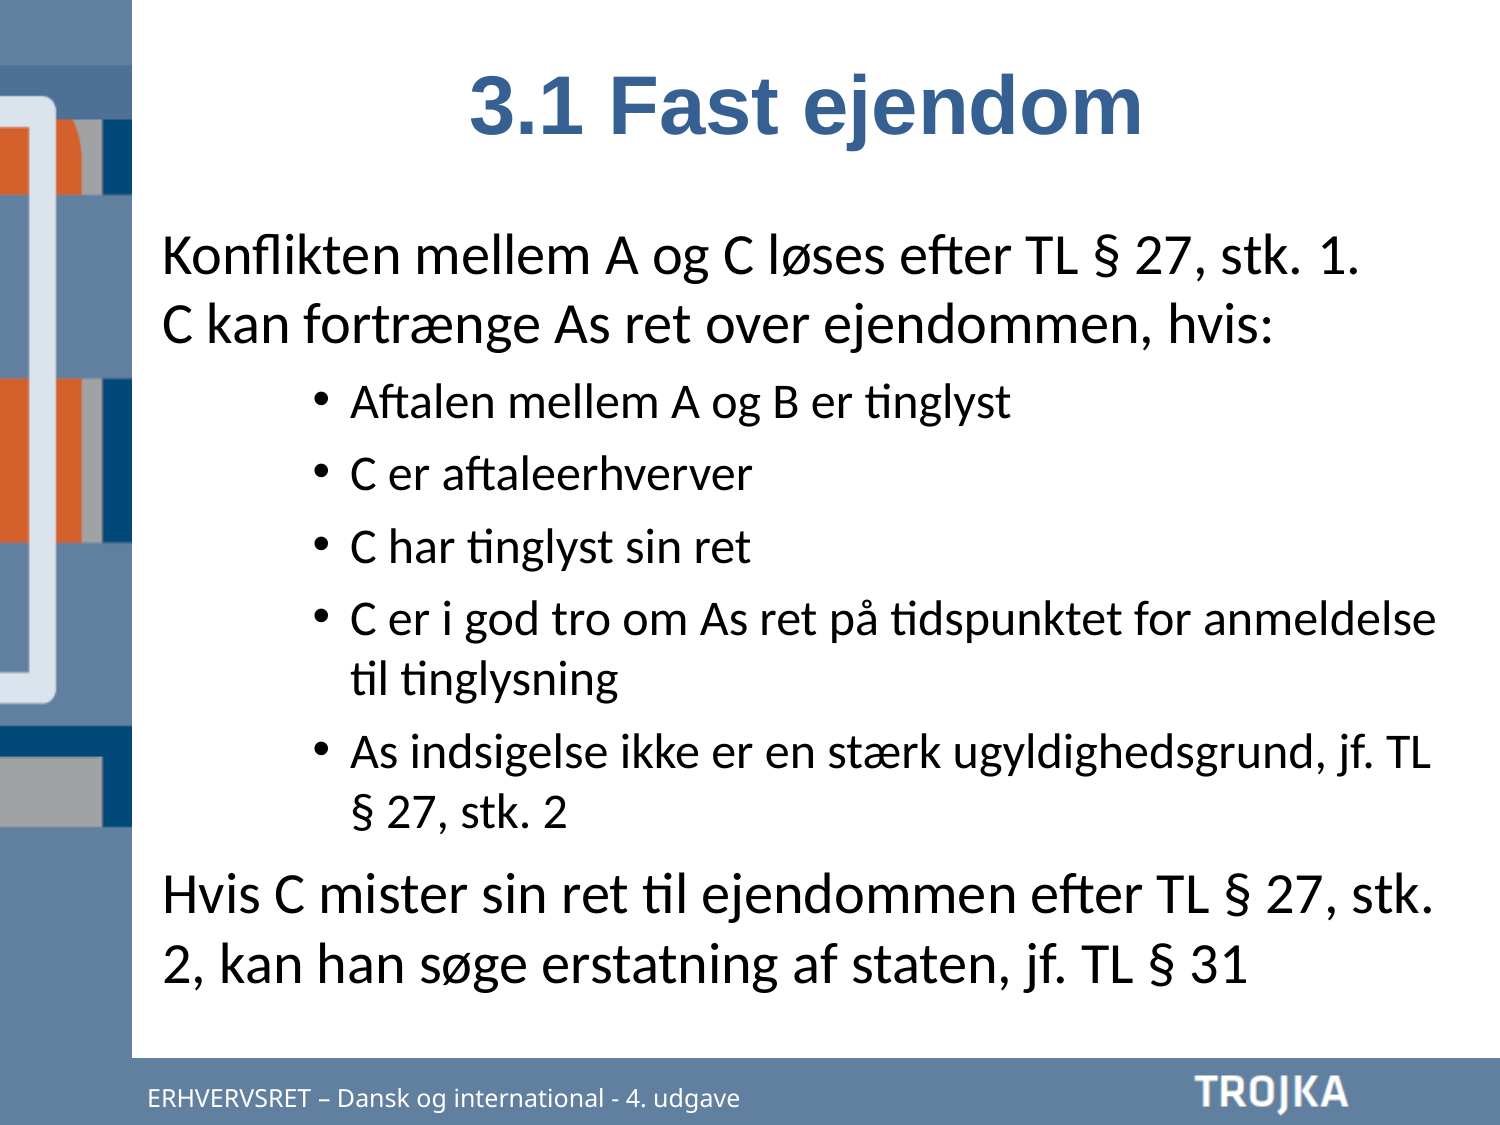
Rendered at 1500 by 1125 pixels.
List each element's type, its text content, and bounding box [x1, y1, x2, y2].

text_box 3.1 Fast ejendom [132, 7, 1483, 195]
picture [0, 0, 1500, 1125]
list Konflikten mellem A og C løses efter TL § 27, stk. 1. C kan fortrænge As ret over ejendommen, hvis: Aftalen mellem A og B er tinglyst C er aftaleerhverver C har tinglyst sin ret C er i god tro om As ret på tidspunktet for anmeldelse til tinglysning As indsigelse ikke er en stærk ugyldighedsgrund, jf. TL § 27, stk. 2 Hvis C mister sin ret til ejendommen efter TL § 27, stk. 2, kan han søge erstatning af staten, jf. TL § 31 [147, 208, 1461, 1024]
